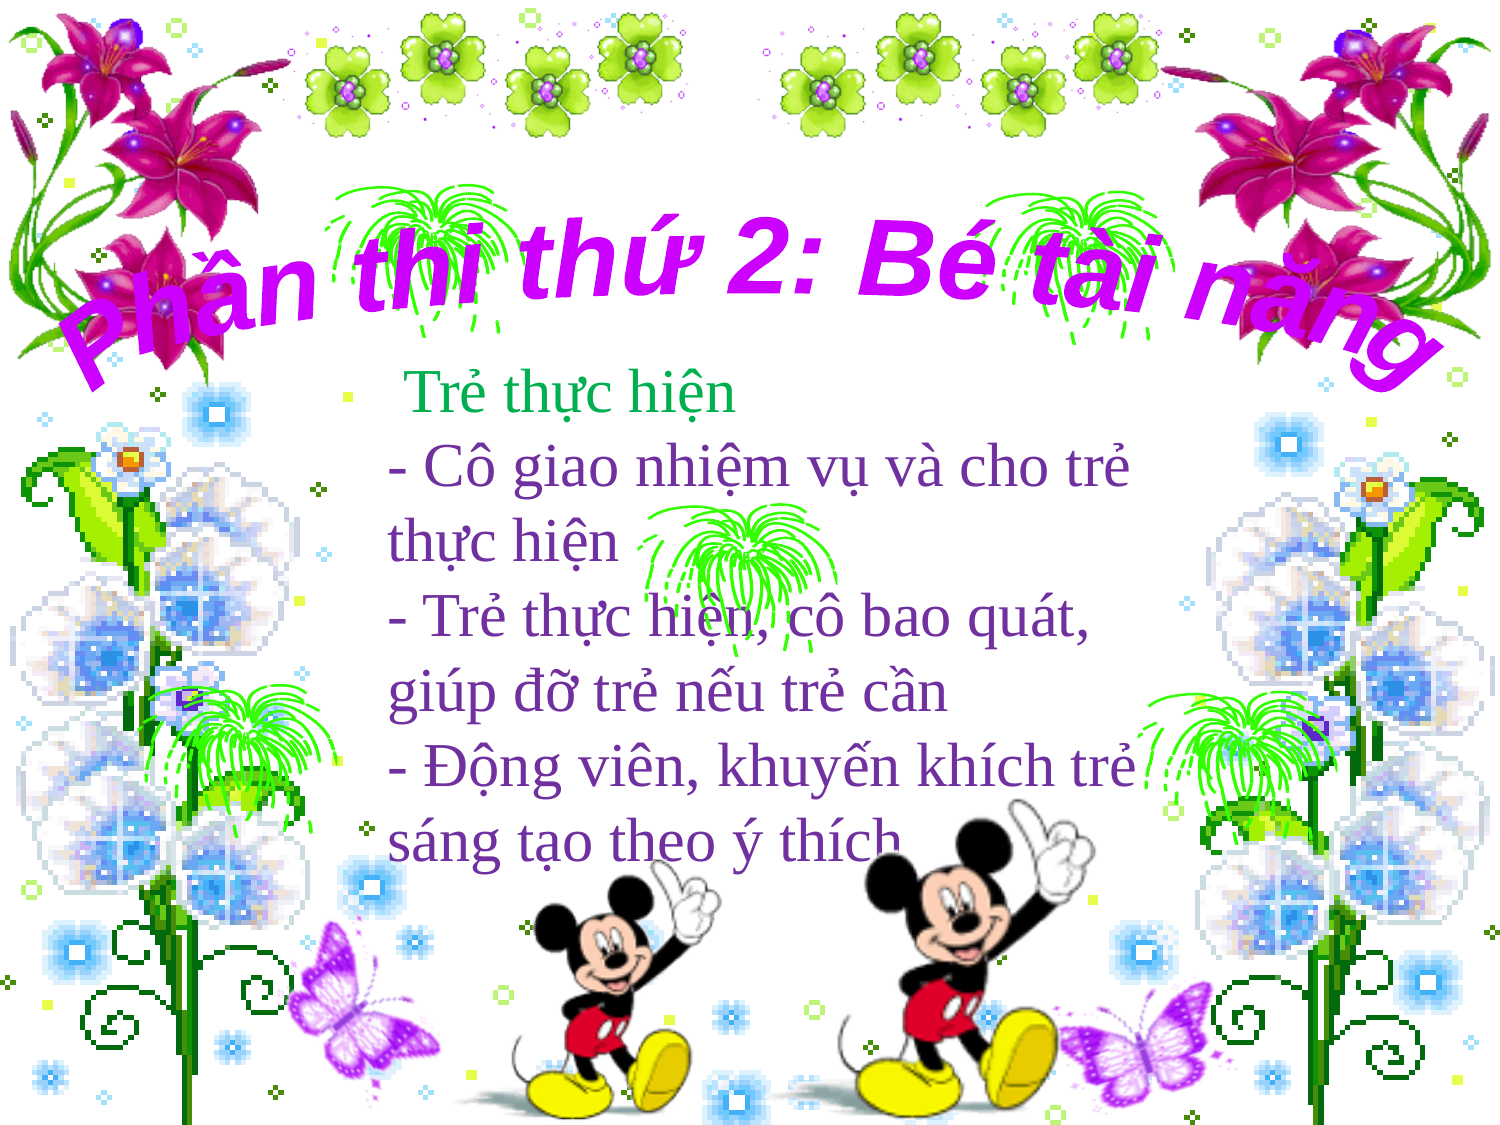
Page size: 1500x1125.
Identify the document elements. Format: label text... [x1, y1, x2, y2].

text_box Trẻ thực hiện - Cô giao nhiệm vụ và cho trẻ thực hiện - Trẻ thực hiện, cô bao quát, giúp đỡ trẻ nếu trẻ cần - Động viên, khuyến khích trẻ sáng tạo theo ý thích [372, 342, 1225, 957]
picture [0, 0, 1500, 1125]
